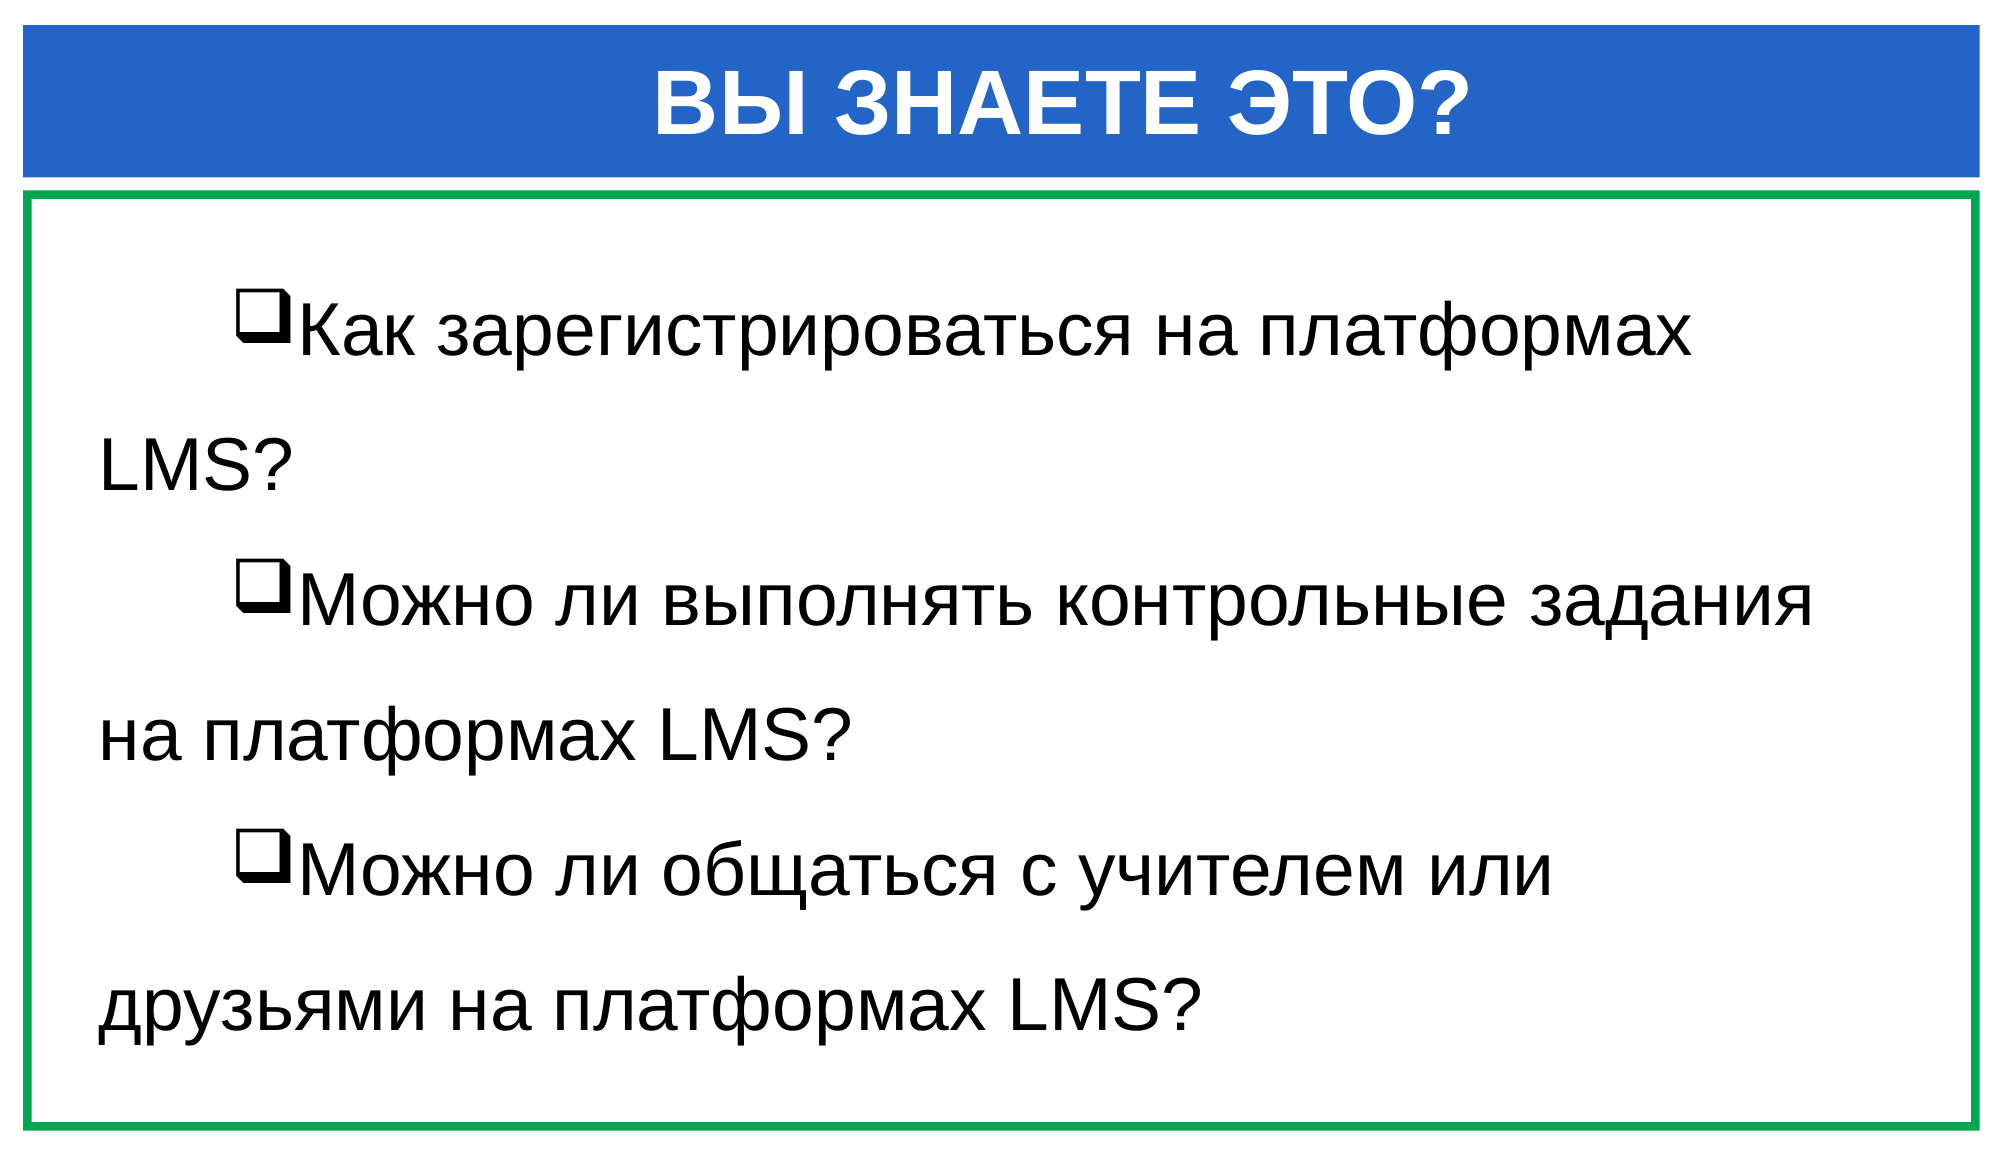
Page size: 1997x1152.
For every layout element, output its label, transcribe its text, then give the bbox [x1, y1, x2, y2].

text_box ВЫ ЗНАЕТЕ ЭТО? [37, 37, 1959, 153]
text_box Как зарегистрироваться на платформах LMS? Можно ли выполнять контрольные задания на платформах LMS? Можно ли общаться с учителем или друзьями на платформах LMS? [84, 228, 1889, 1054]
